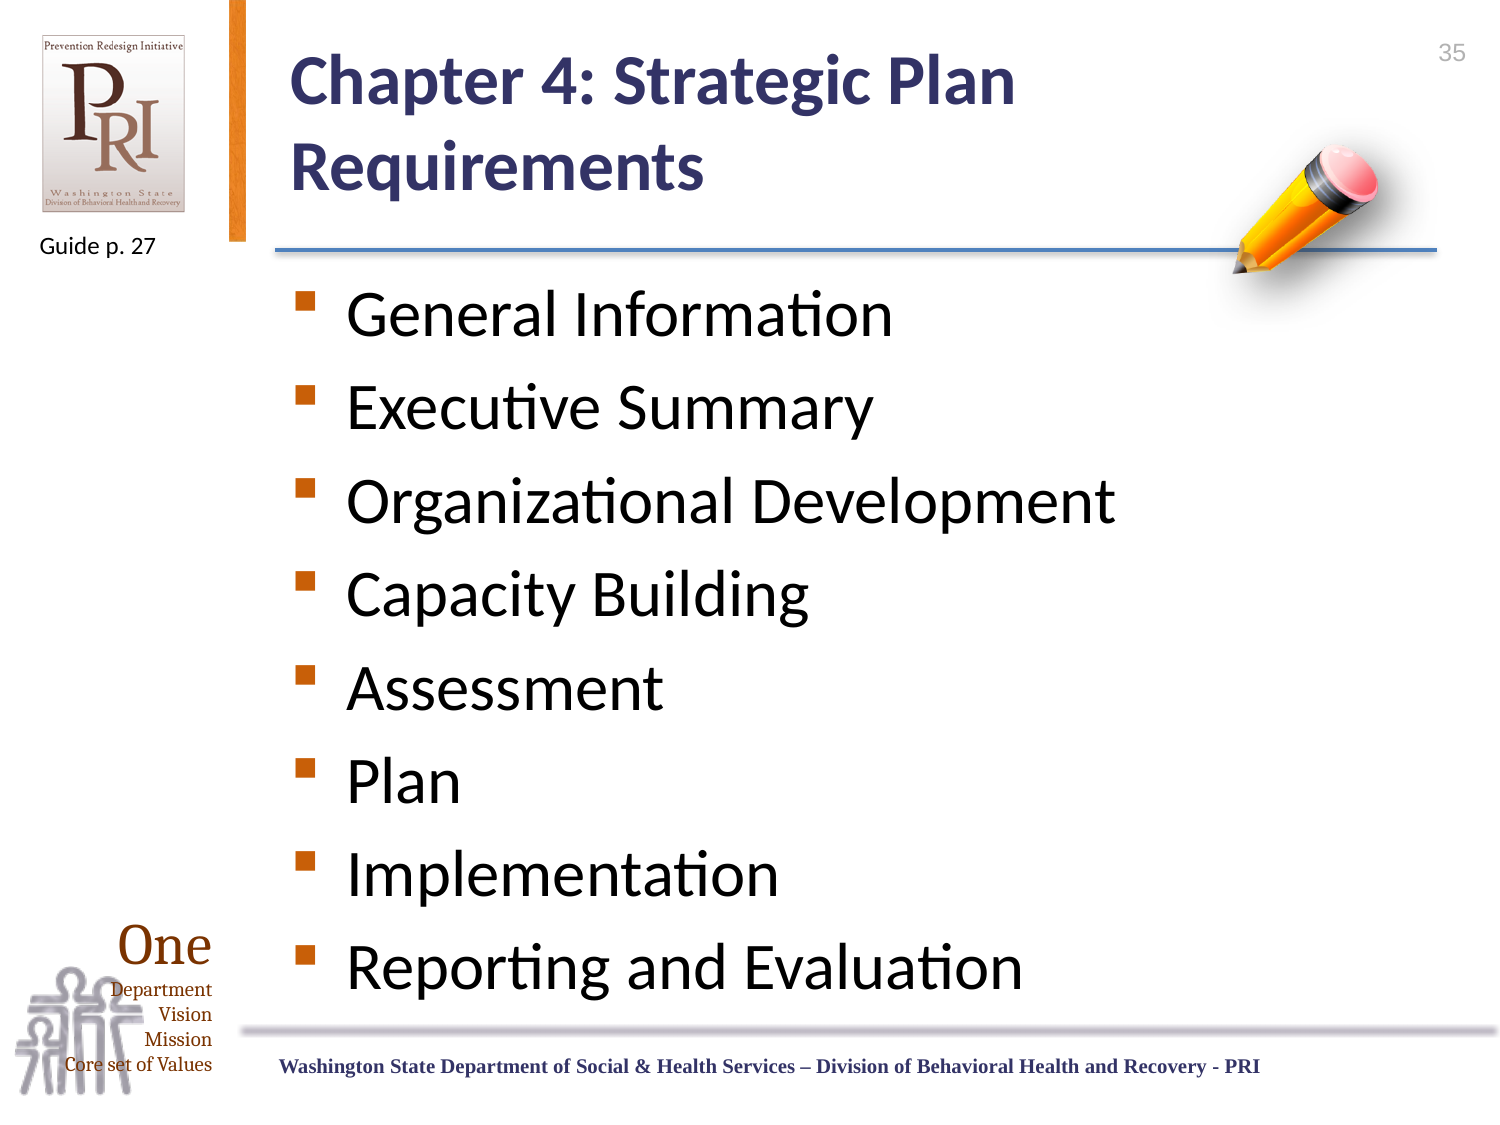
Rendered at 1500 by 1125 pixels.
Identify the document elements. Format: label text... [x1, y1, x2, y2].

text_box Guide p. 27 [24, 221, 188, 267]
slide_number 35 [1131, 21, 1482, 82]
title Chapter 4: Strategic Plan Requirements [275, 24, 1425, 213]
list General Information Executive Summary Organizational Development Capacity Building Assessment Plan Implementation Reporting and Evaluation [275, 262, 1425, 1005]
picture [37, 34, 188, 220]
picture [229, 0, 246, 242]
picture [1224, 137, 1380, 292]
